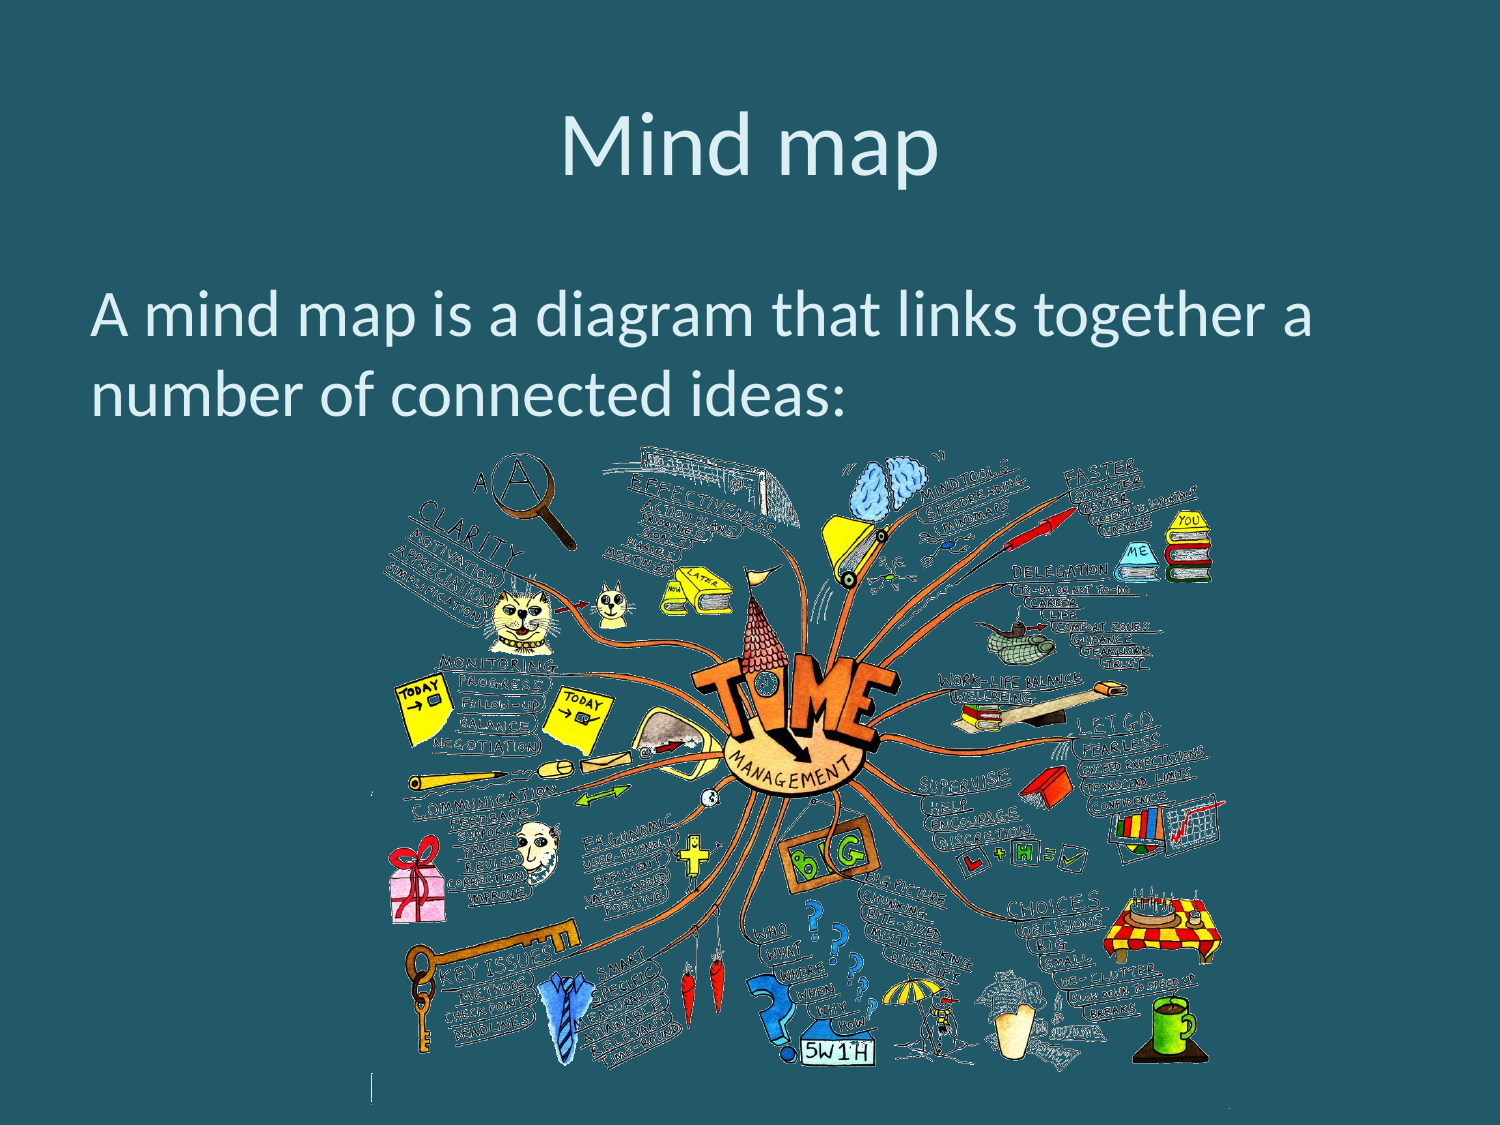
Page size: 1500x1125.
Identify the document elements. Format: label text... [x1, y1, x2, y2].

picture [371, 435, 1235, 1109]
title Mind map [75, 45, 1425, 233]
list A mind map is a diagram that links together a number of connected ideas: [75, 262, 1425, 1125]
